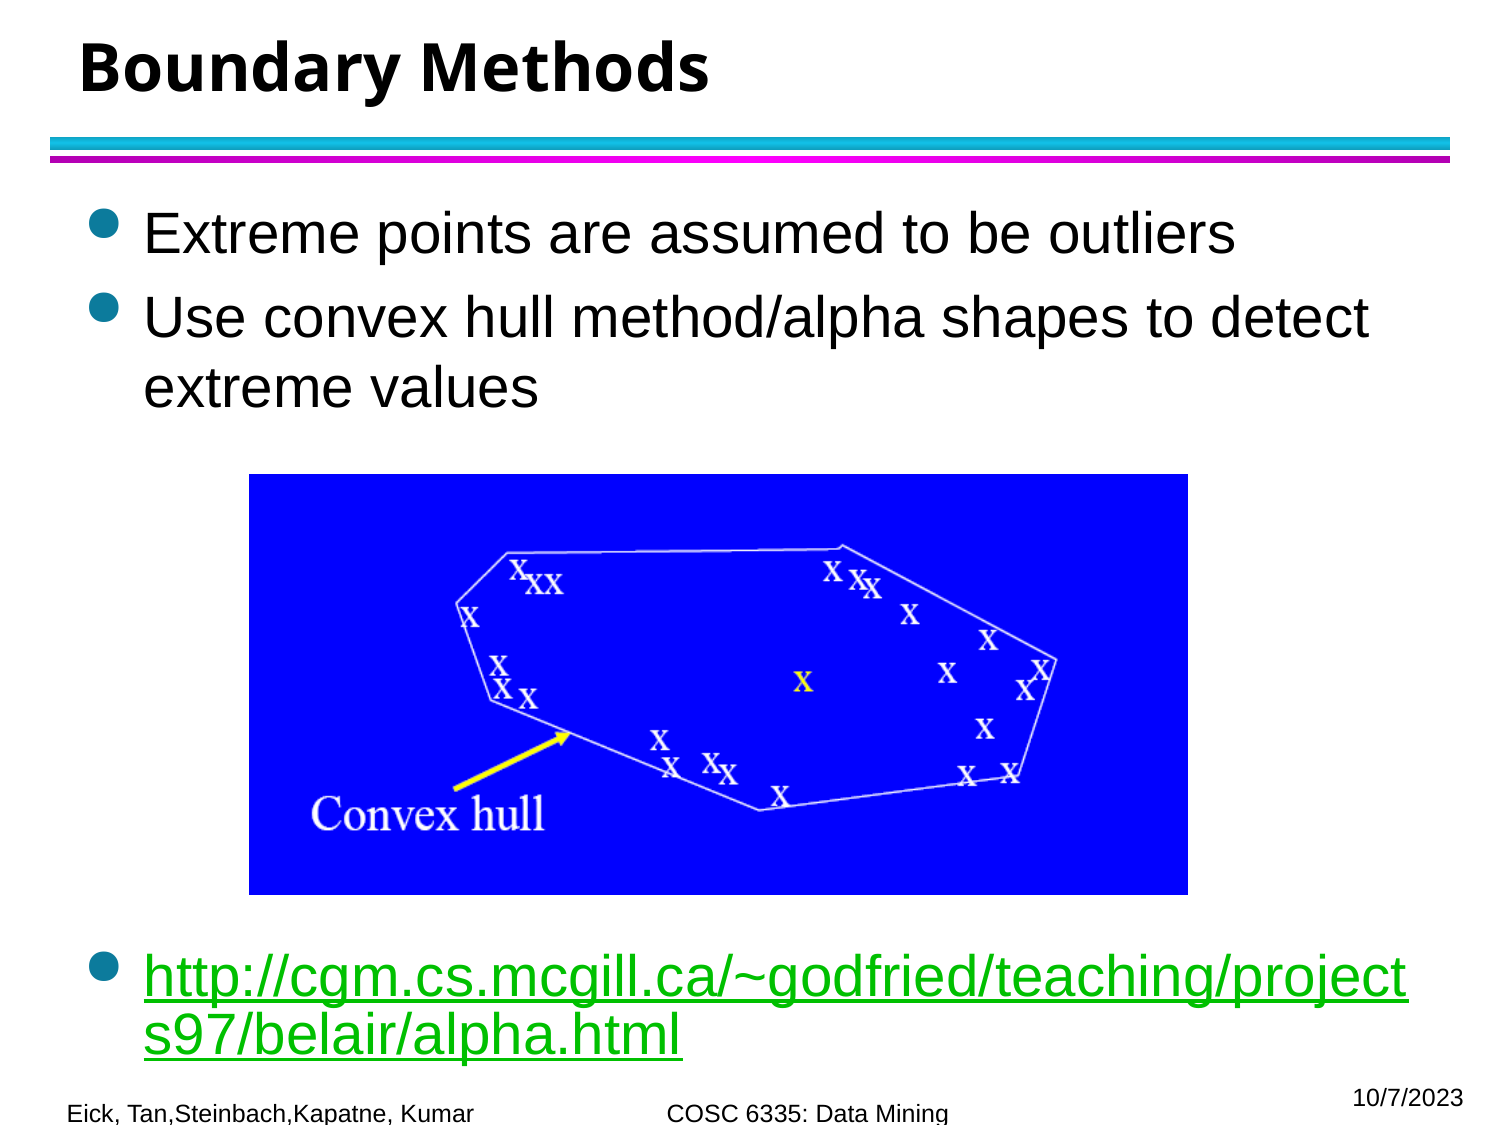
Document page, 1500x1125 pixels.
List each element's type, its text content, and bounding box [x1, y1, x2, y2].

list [249, 474, 1189, 896]
list Extreme points are assumed to be outliers Use convex hull method/alpha shapes to detect extreme values http://cgm.cs.mcgill.ca/~godfried/teaching/projects97/belair/alpha.html [72, 187, 1437, 1038]
title Boundary Methods [62, 24, 1421, 113]
